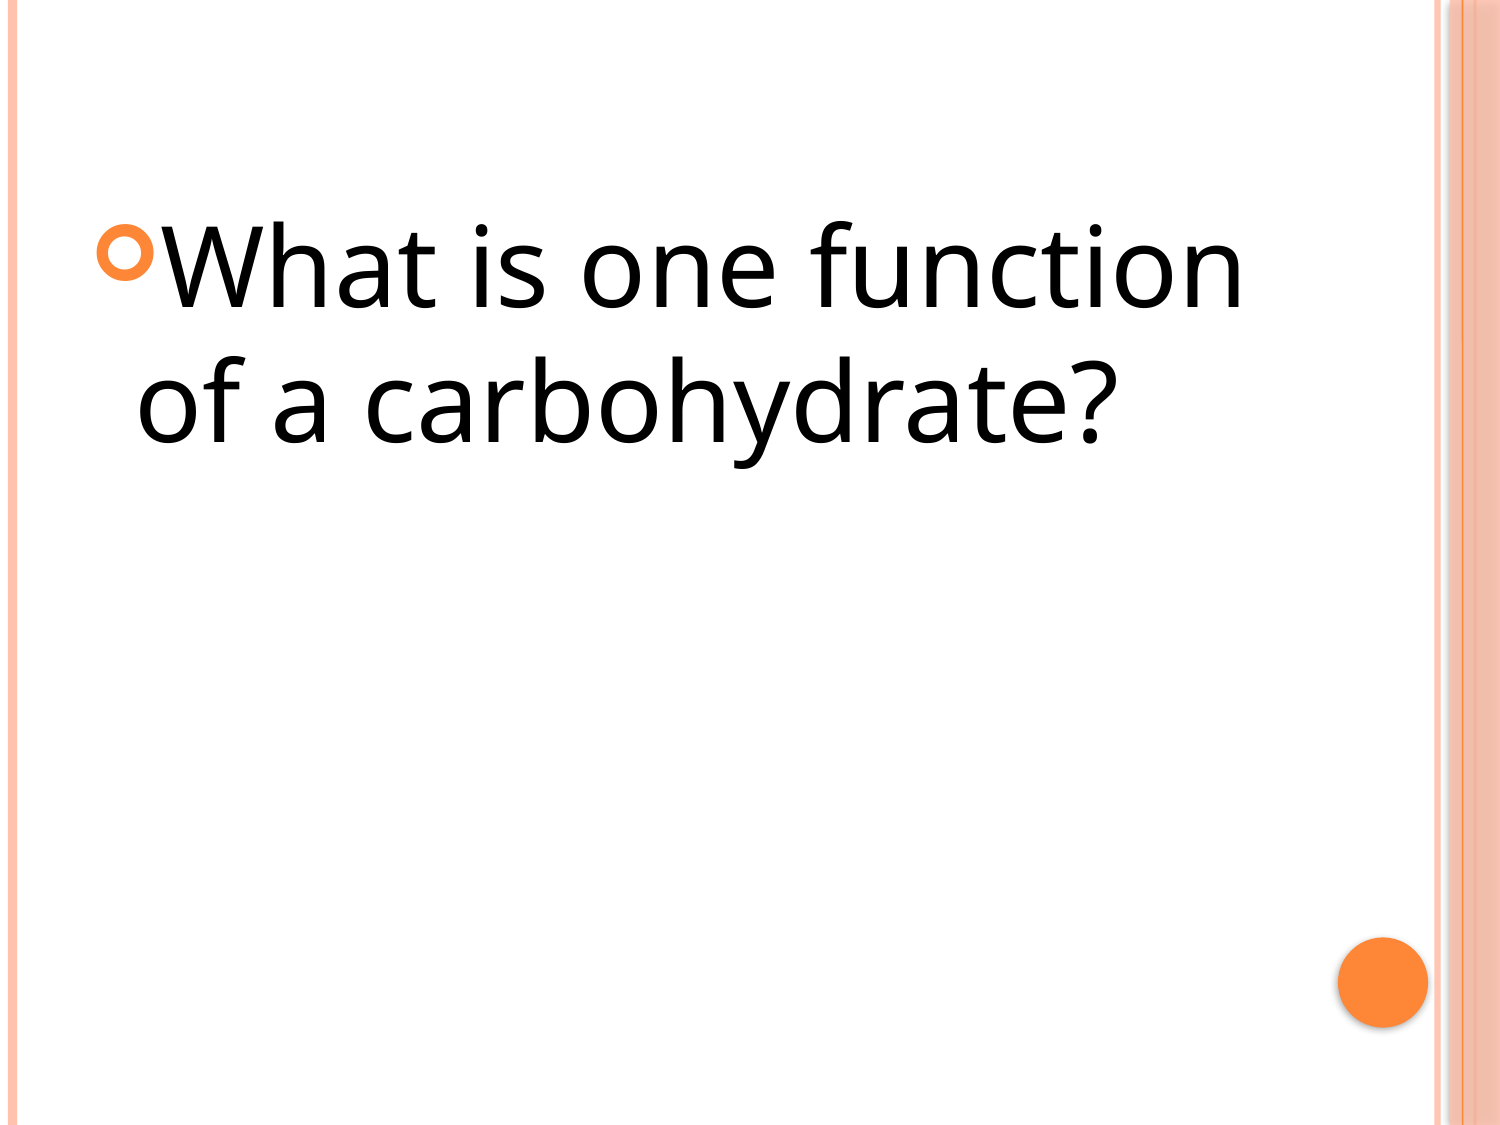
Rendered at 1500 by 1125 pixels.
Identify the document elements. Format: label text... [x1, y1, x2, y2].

list What is one function of a carbohydrate? [75, 187, 1300, 1062]
